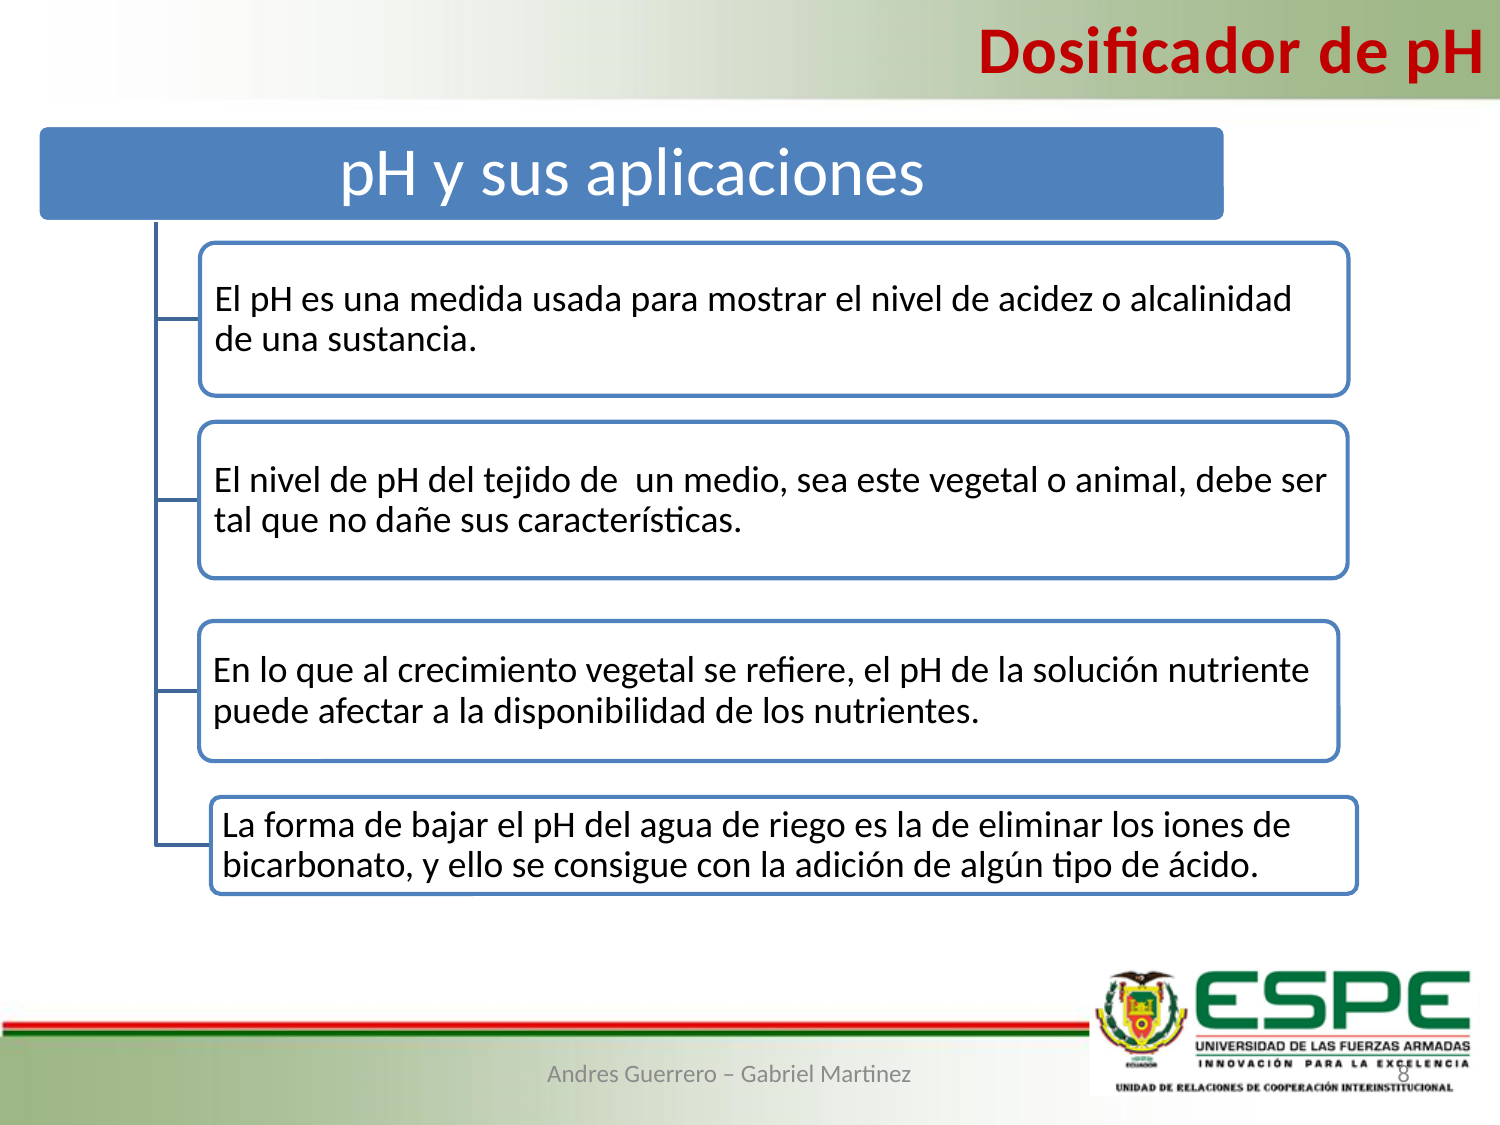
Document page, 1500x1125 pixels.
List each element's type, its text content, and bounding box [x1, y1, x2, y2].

text_box Andres Guerrero – Gabriel Martinez [492, 1042, 968, 1103]
text_box Dosificador de pH [399, 0, 1500, 95]
picture [0, 0, 1500, 1125]
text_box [37, 124, 1426, 951]
slide_number 8 [1074, 1042, 1425, 1103]
